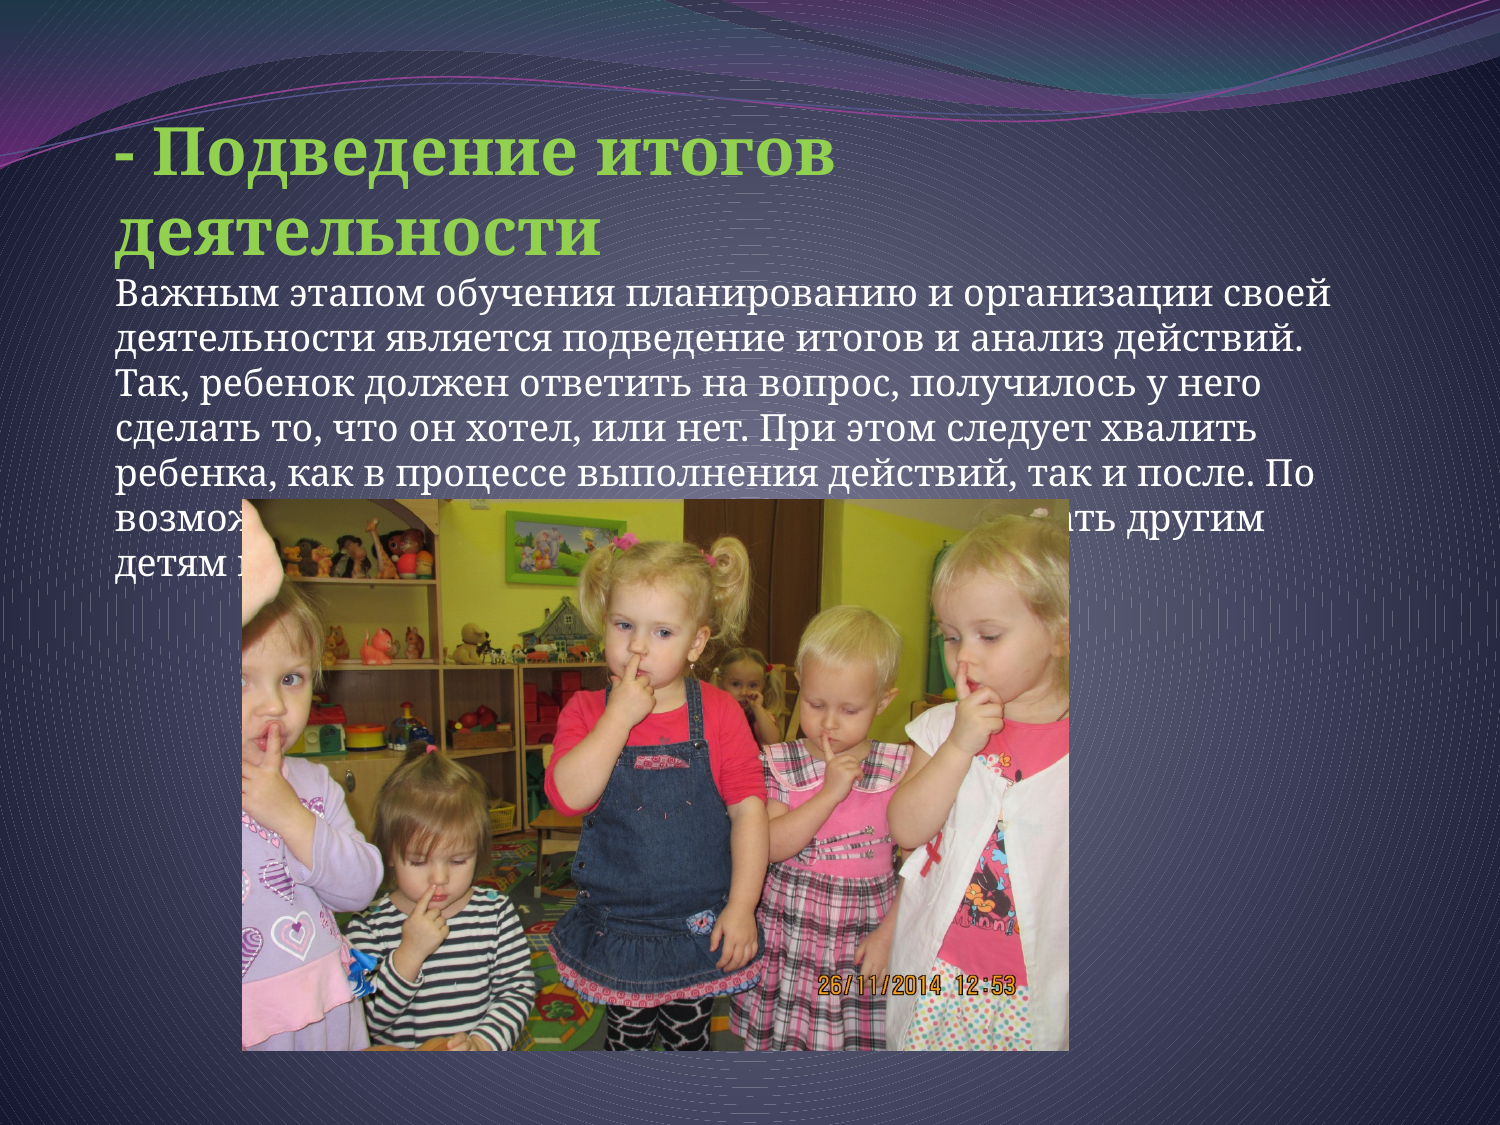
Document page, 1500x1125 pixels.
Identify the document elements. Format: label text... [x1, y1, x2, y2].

picture [241, 499, 1070, 1051]
text_box - Подведение итогов деятельности Важным этапом обучения планированию и организации своей деятельности является подведение итогов и анализ действий. Так, ребенок должен ответить на вопрос, получилось у него сделать то, что он хотел, или нет. При этом следует хвалить ребенка, как в процессе выполнения действий, так и после. По возможности, результаты его труда можно показать другим детям и взрослым. [100, 101, 1353, 592]
